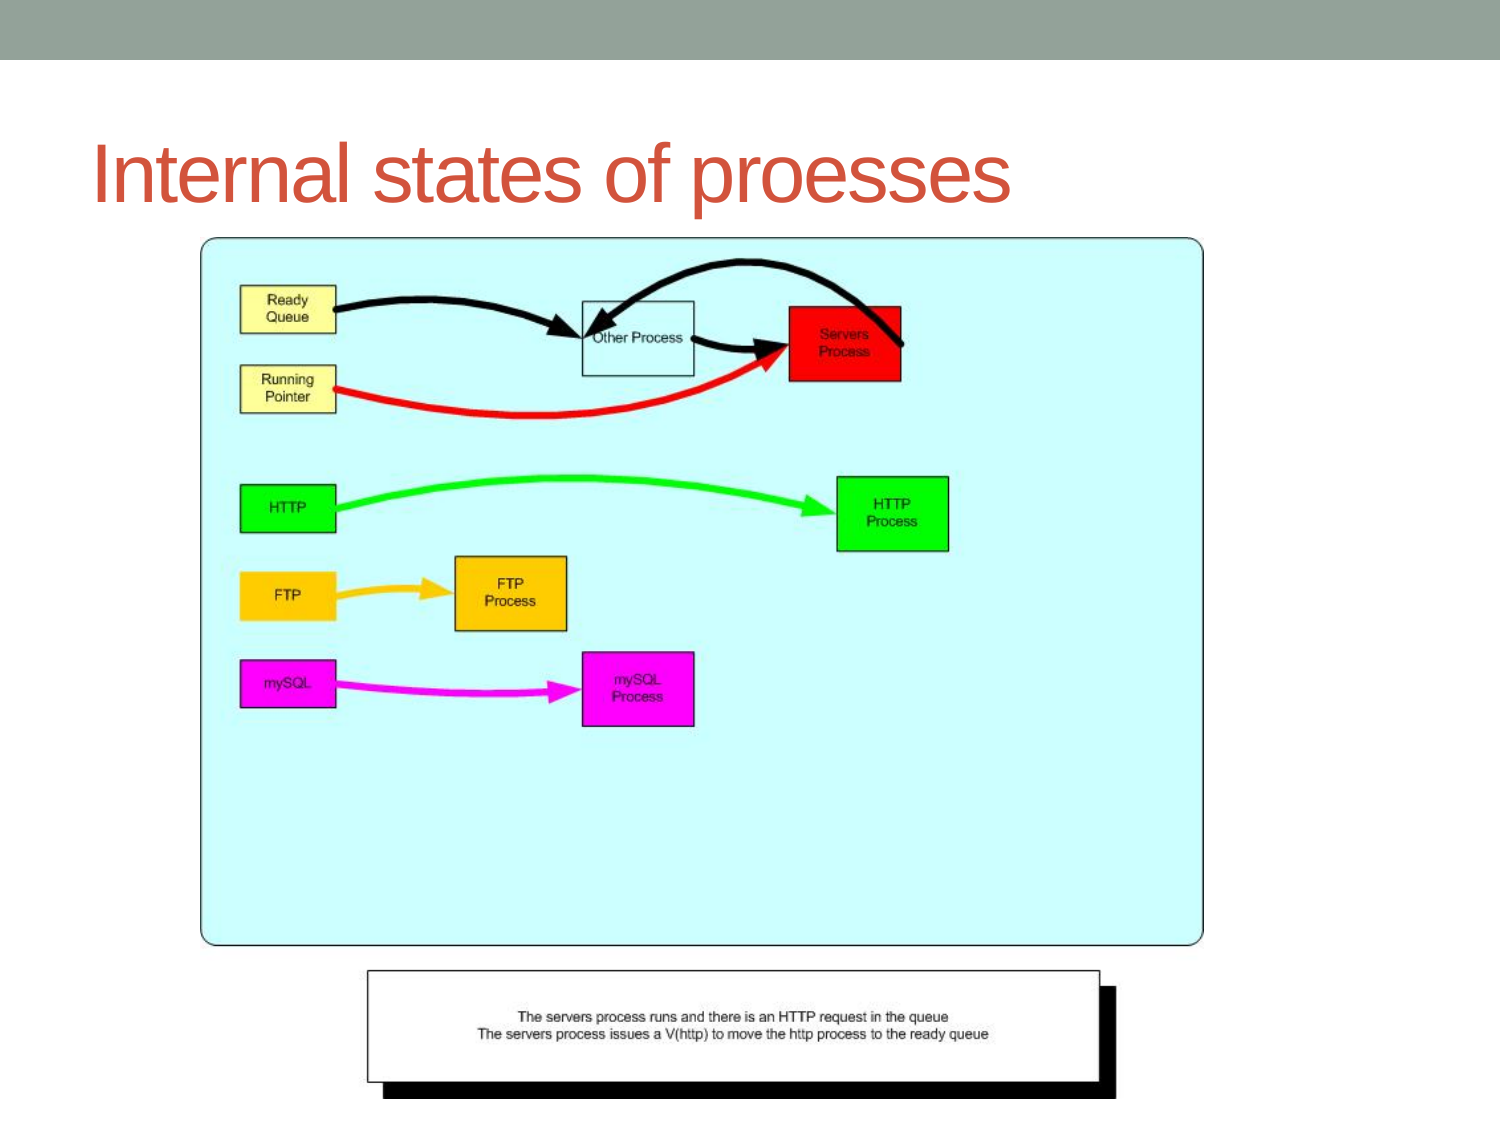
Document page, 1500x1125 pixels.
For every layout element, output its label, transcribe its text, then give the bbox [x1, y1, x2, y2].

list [199, 237, 1204, 1099]
title Internal states of proesses [75, 87, 1425, 250]
